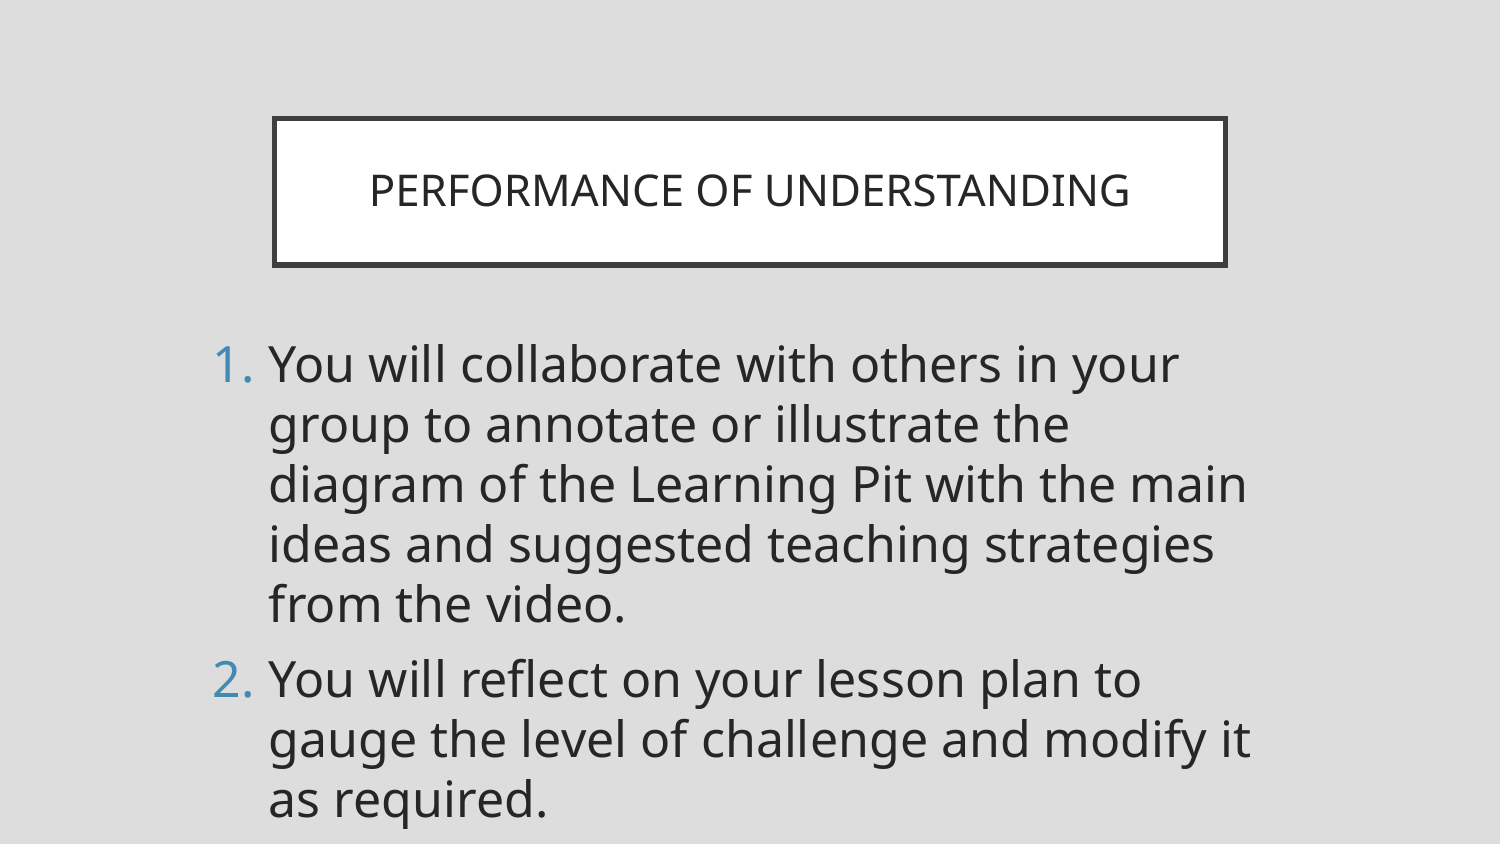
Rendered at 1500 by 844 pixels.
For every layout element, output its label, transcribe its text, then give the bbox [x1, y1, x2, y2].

list You will collaborate with others in your group to annotate or illustrate the diagram of the Learning Pit with the main ideas and suggested teaching strategies from the video. You will reflect on your lesson plan to gauge the level of challenge and modify it as required. [178, 324, 1287, 844]
title PERFORMANCE OF UNDERSTANDING [272, 116, 1228, 268]
